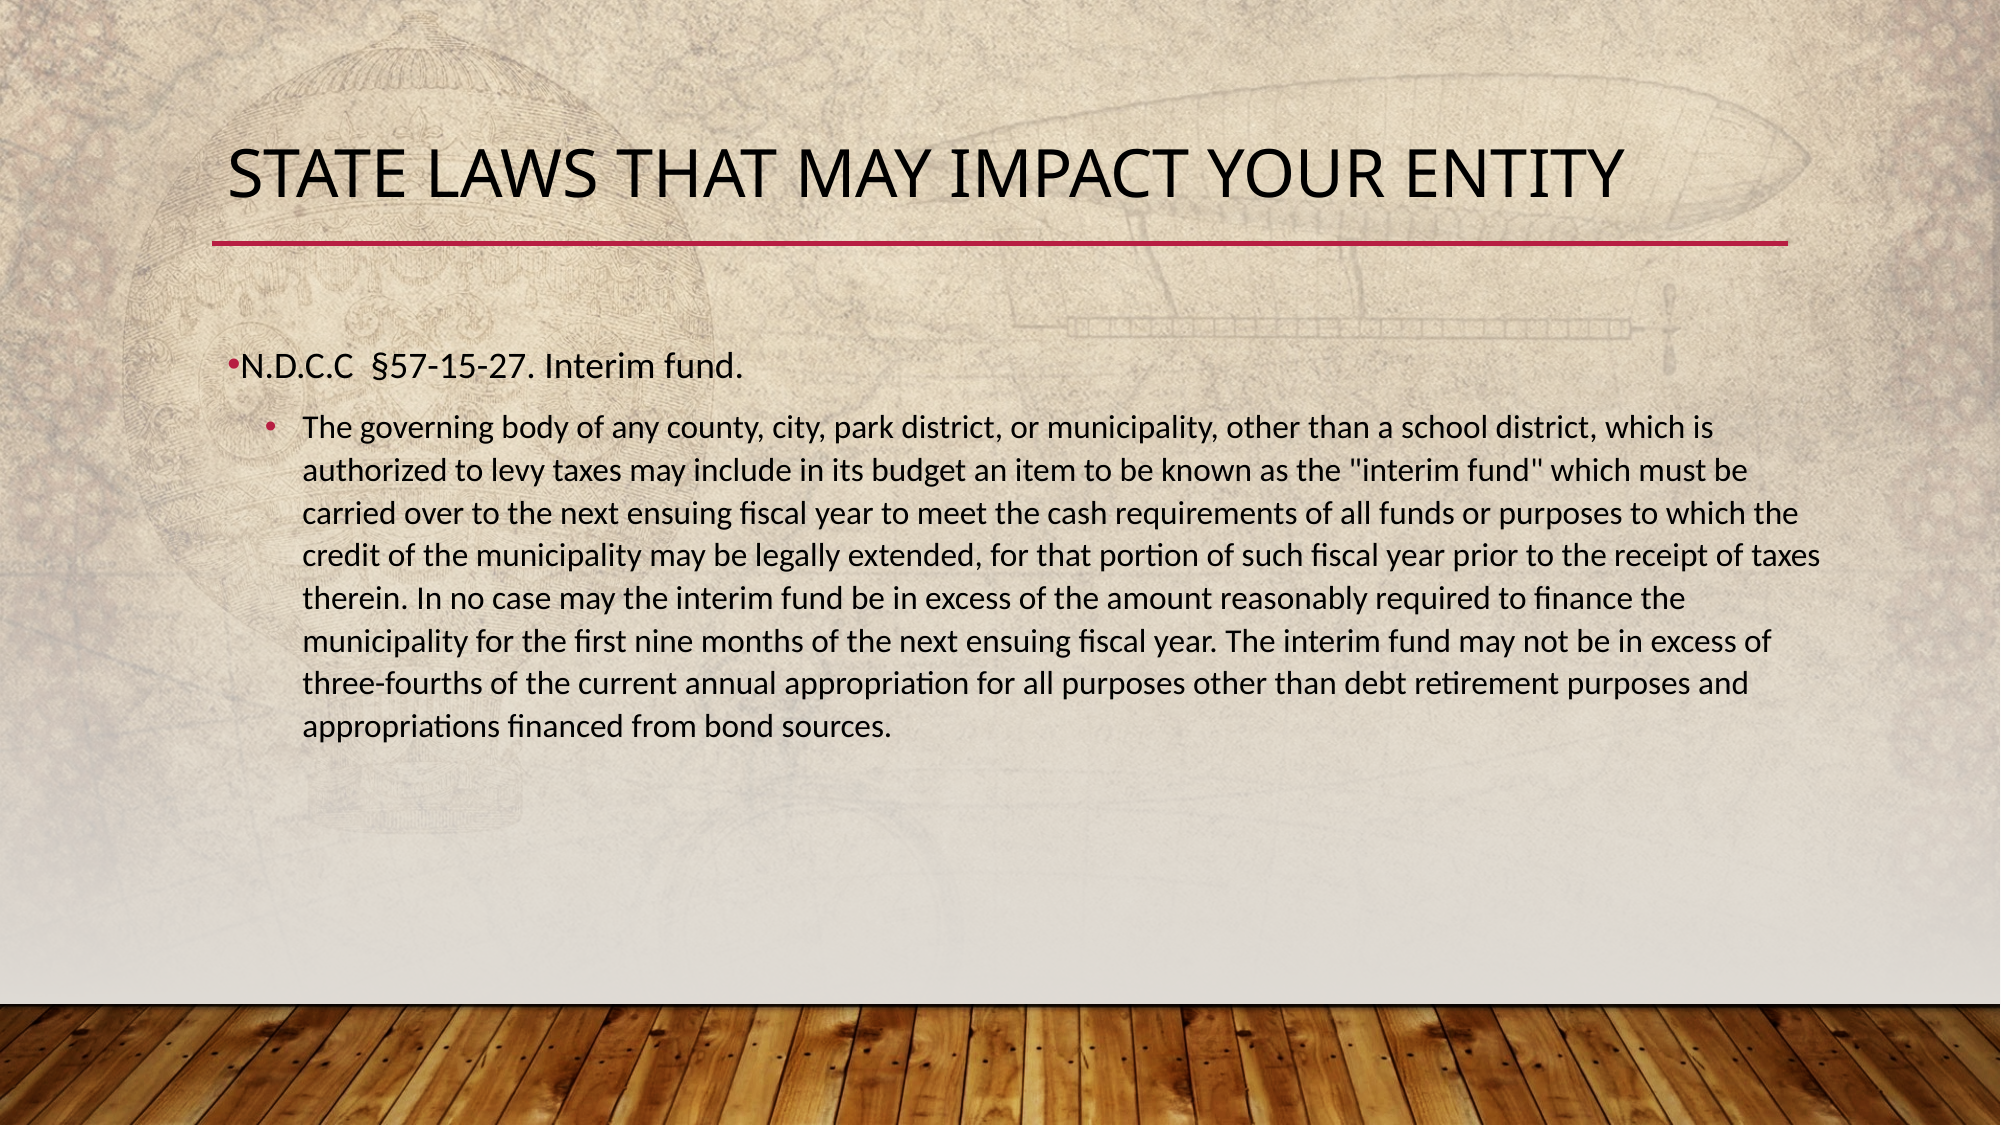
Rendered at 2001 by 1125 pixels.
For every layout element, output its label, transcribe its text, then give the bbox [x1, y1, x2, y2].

list N.D.C.C §57-15-27. Interim fund. The governing body of any county, city, park district, or municipality, other than a school district, which is authorized to levy taxes may include in its budget an item to be known as the "interim fund" which must be carried over to the next ensuing fiscal year to meet the cash requirements of all funds or purposes to which the credit of the municipality may be legally extended, for that portion of such fiscal year prior to the receipt of taxes therein. In no case may the interim fund be in excess of the amount reasonably required to finance the municipality for the first nine months of the next ensuing fiscal year. The interim fund may not be in excess of three-fourths of the current annual appropriation for all purposes other than debt retirement purposes and appropriations financed from bond sources. [212, 330, 1844, 968]
picture [0, 1004, 2000, 1125]
title State laws that may impact your entity [212, 131, 1788, 305]
